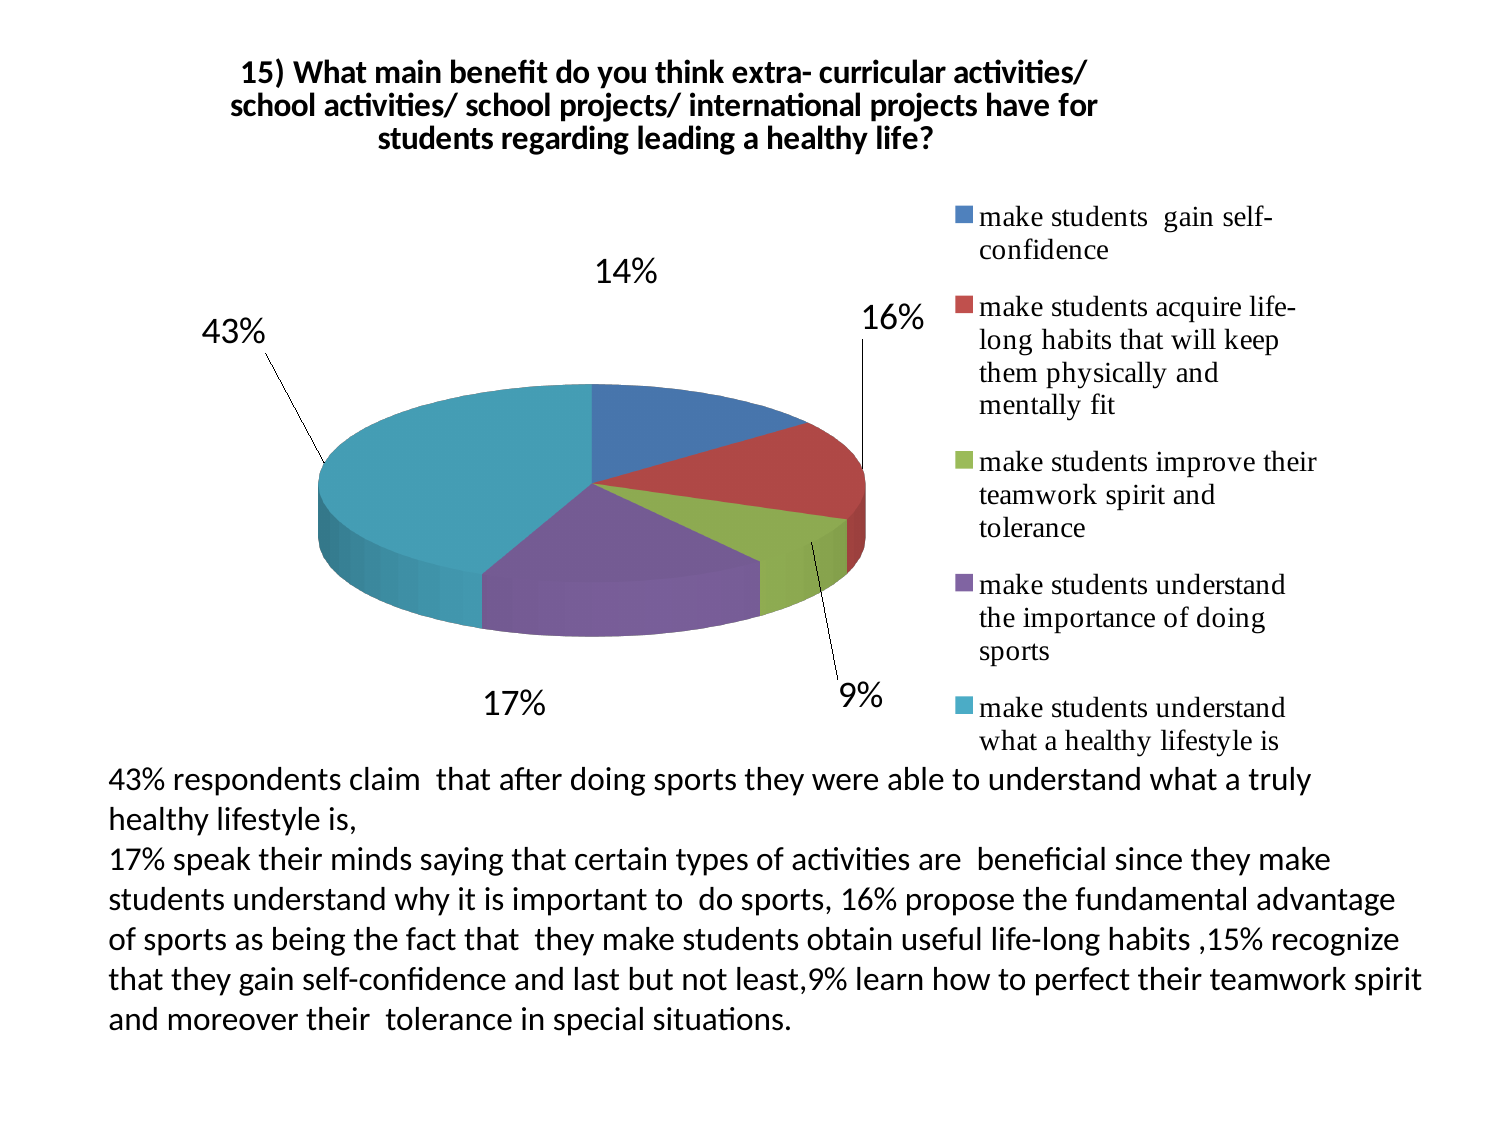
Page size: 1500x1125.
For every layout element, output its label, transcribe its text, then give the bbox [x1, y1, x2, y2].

chart [187, 34, 1337, 798]
text_box 43% respondents claim that after doing sports they were able to understand what a truly healthy lifestyle is, 17% speak their minds saying that certain types of activities are beneficial since they make students understand why it is important to do sports, 16% propose the fundamental advantage of sports as being the fact that they make students obtain useful life-long habits ,15% recognize that they gain self-confidence and last but not least,9% learn how to perfect their teamwork spirit and moreover their tolerance in special situations. [93, 749, 1442, 1045]
